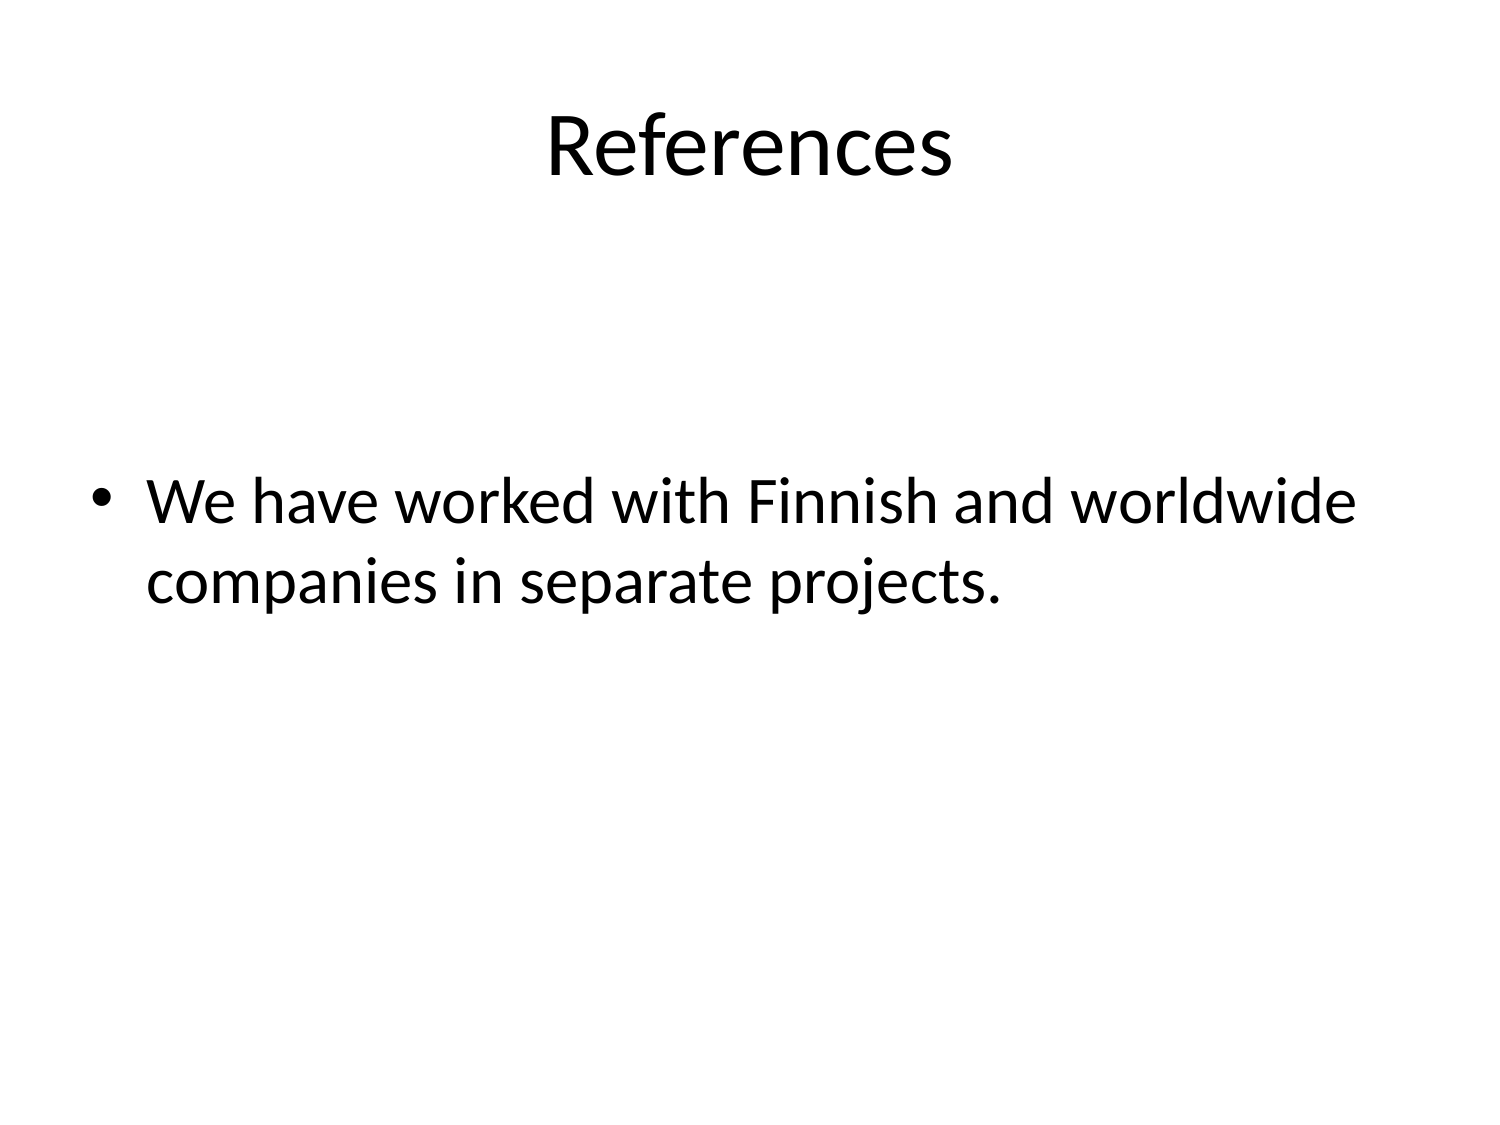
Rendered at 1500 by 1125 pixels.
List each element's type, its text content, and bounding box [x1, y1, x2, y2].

title References [75, 45, 1425, 233]
list We have worked with Finnish and worldwide companies in separate projects. [75, 262, 1425, 1005]
